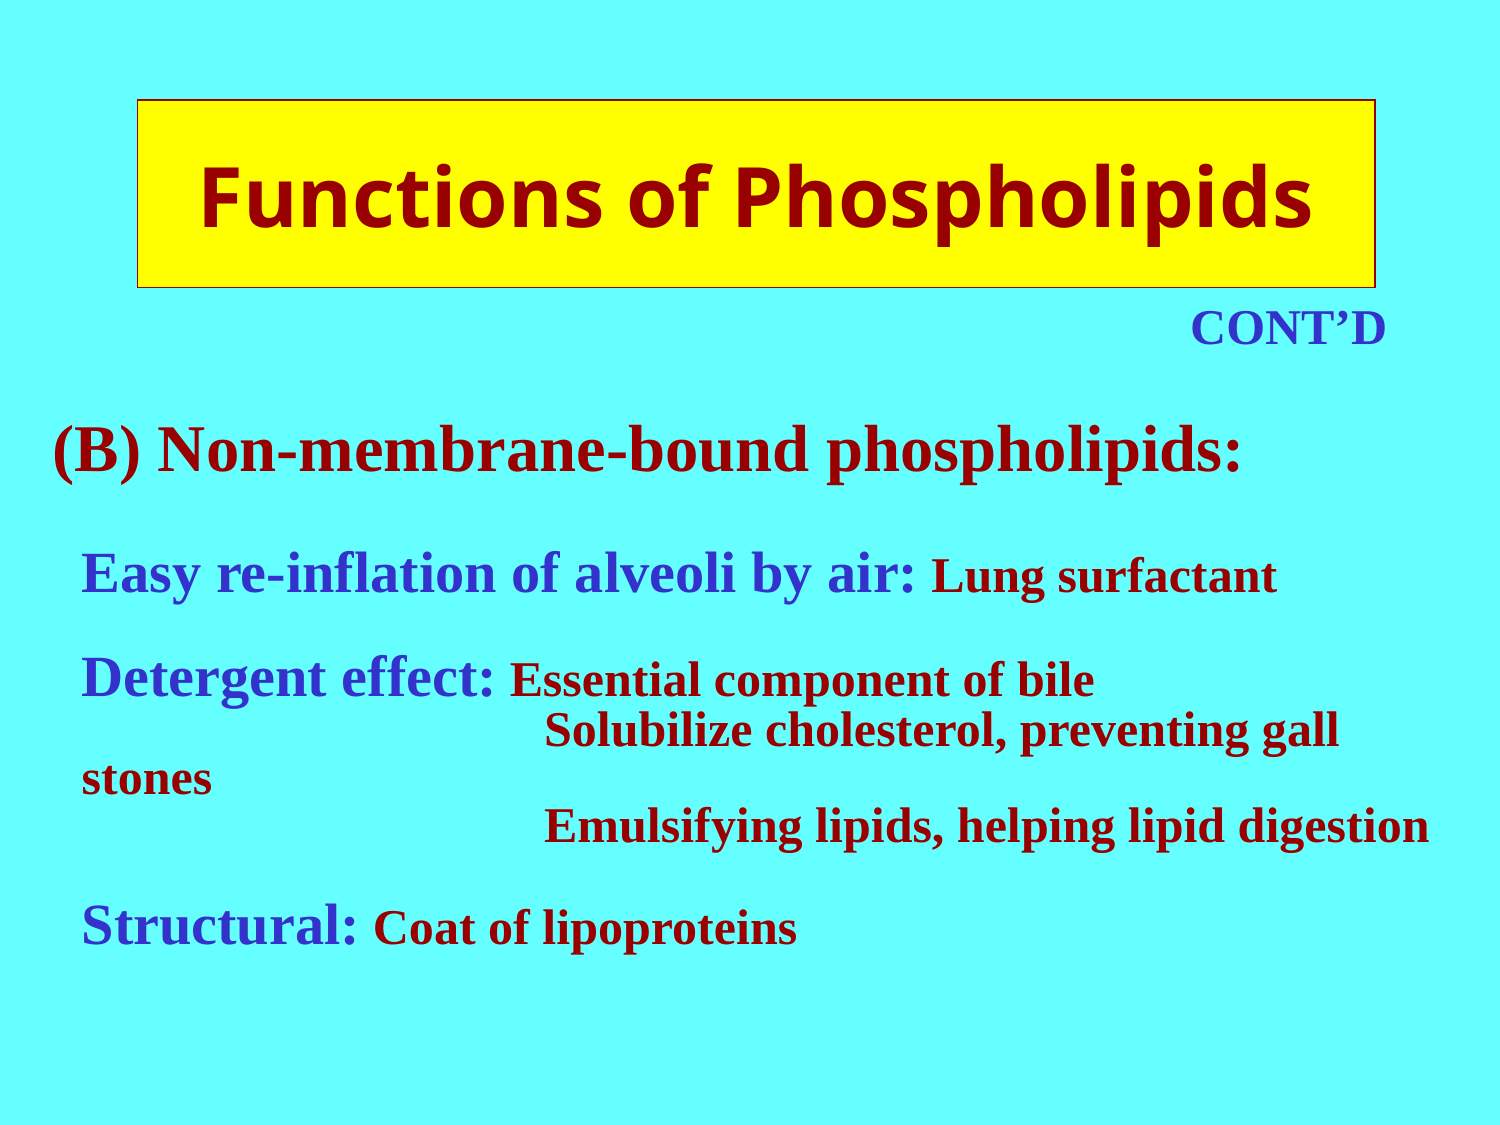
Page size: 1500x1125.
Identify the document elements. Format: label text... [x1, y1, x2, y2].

list (B) Non-membrane-bound phospholipids: Easy re-inflation of alveoli by air: Lung surfactant Detergent effect: Essential component of bile Solubilize cholesterol, preventing gall stones Emulsifying lipids, helping lipid digestion Structural: Coat of lipoproteins [37, 412, 1476, 1063]
text_box CONT’D [1175, 287, 1403, 363]
title Functions of Phospholipids [137, 99, 1376, 288]
